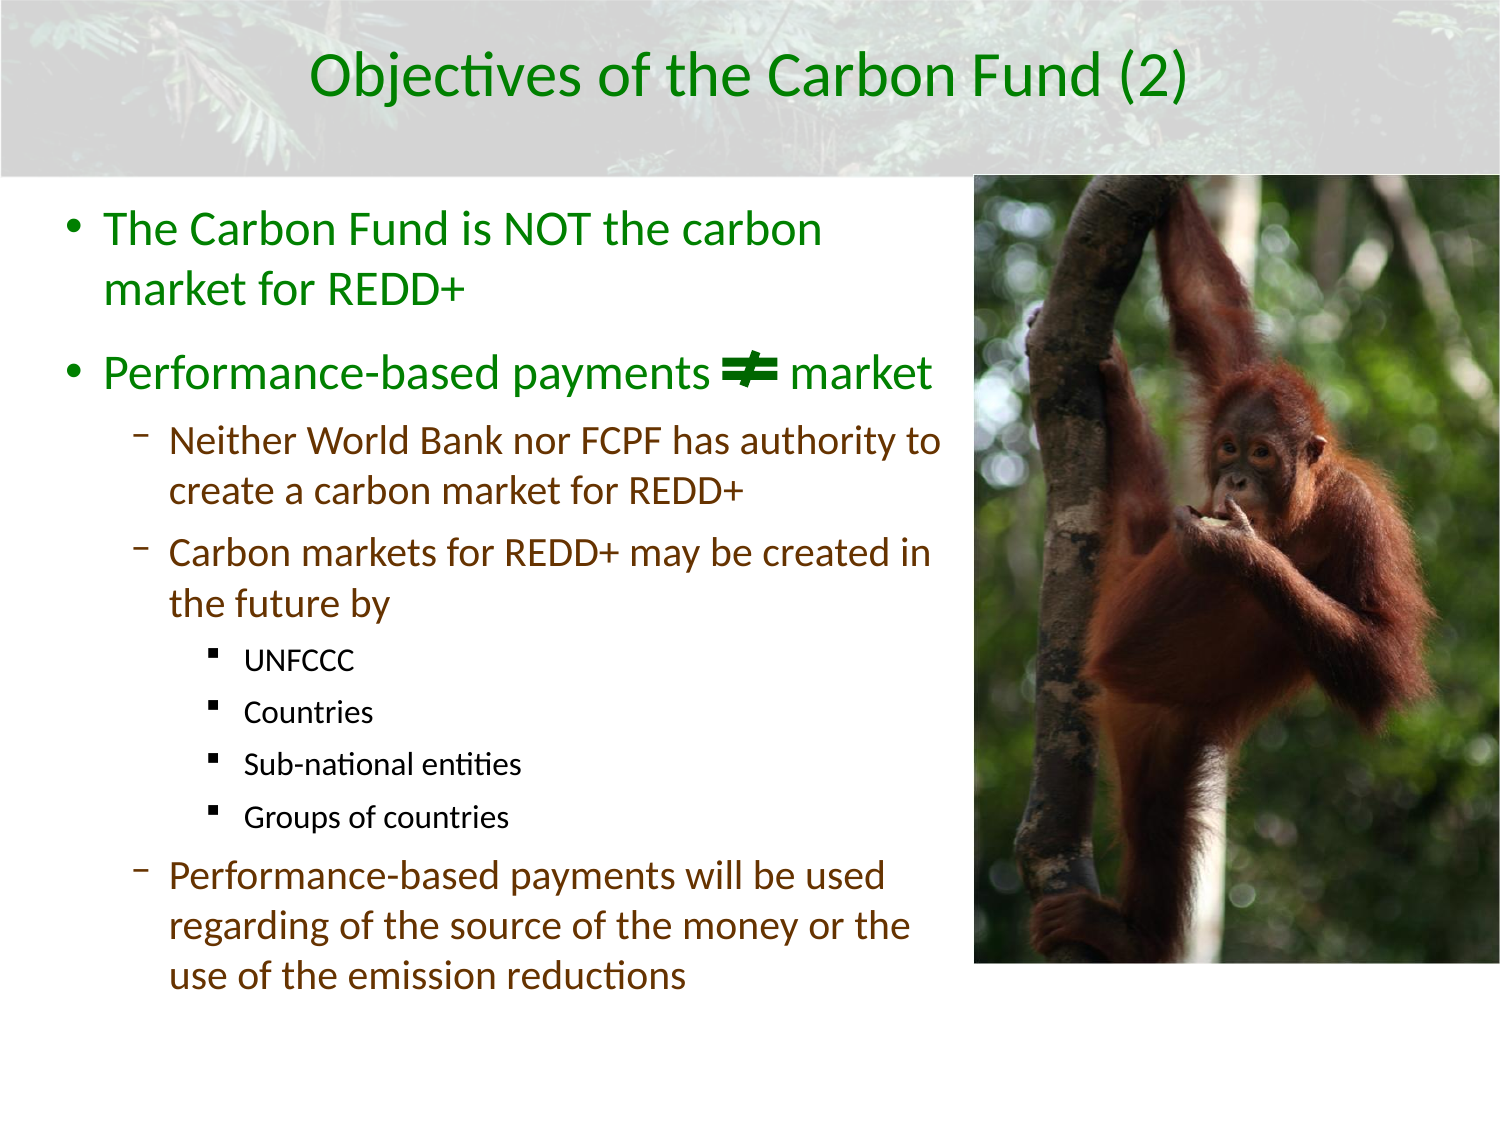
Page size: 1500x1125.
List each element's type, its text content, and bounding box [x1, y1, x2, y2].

text_box [720, 348, 780, 390]
text_box [174, 174, 972, 813]
text_box Objectives of the Carbon Fund (2) [0, 24, 1500, 118]
picture [973, 174, 1500, 964]
list The Carbon Fund is NOT the carbon market for REDD+ Performance-based payments market Neither World Bank nor FCPF has authority to create a carbon market for REDD+ Carbon markets for REDD+ may be created in the future by UNFCCC Countries Sub-national entities Groups of countries Performance-based payments will be used regarding of the source of the money or the use of the emission reductions [0, 187, 963, 1038]
